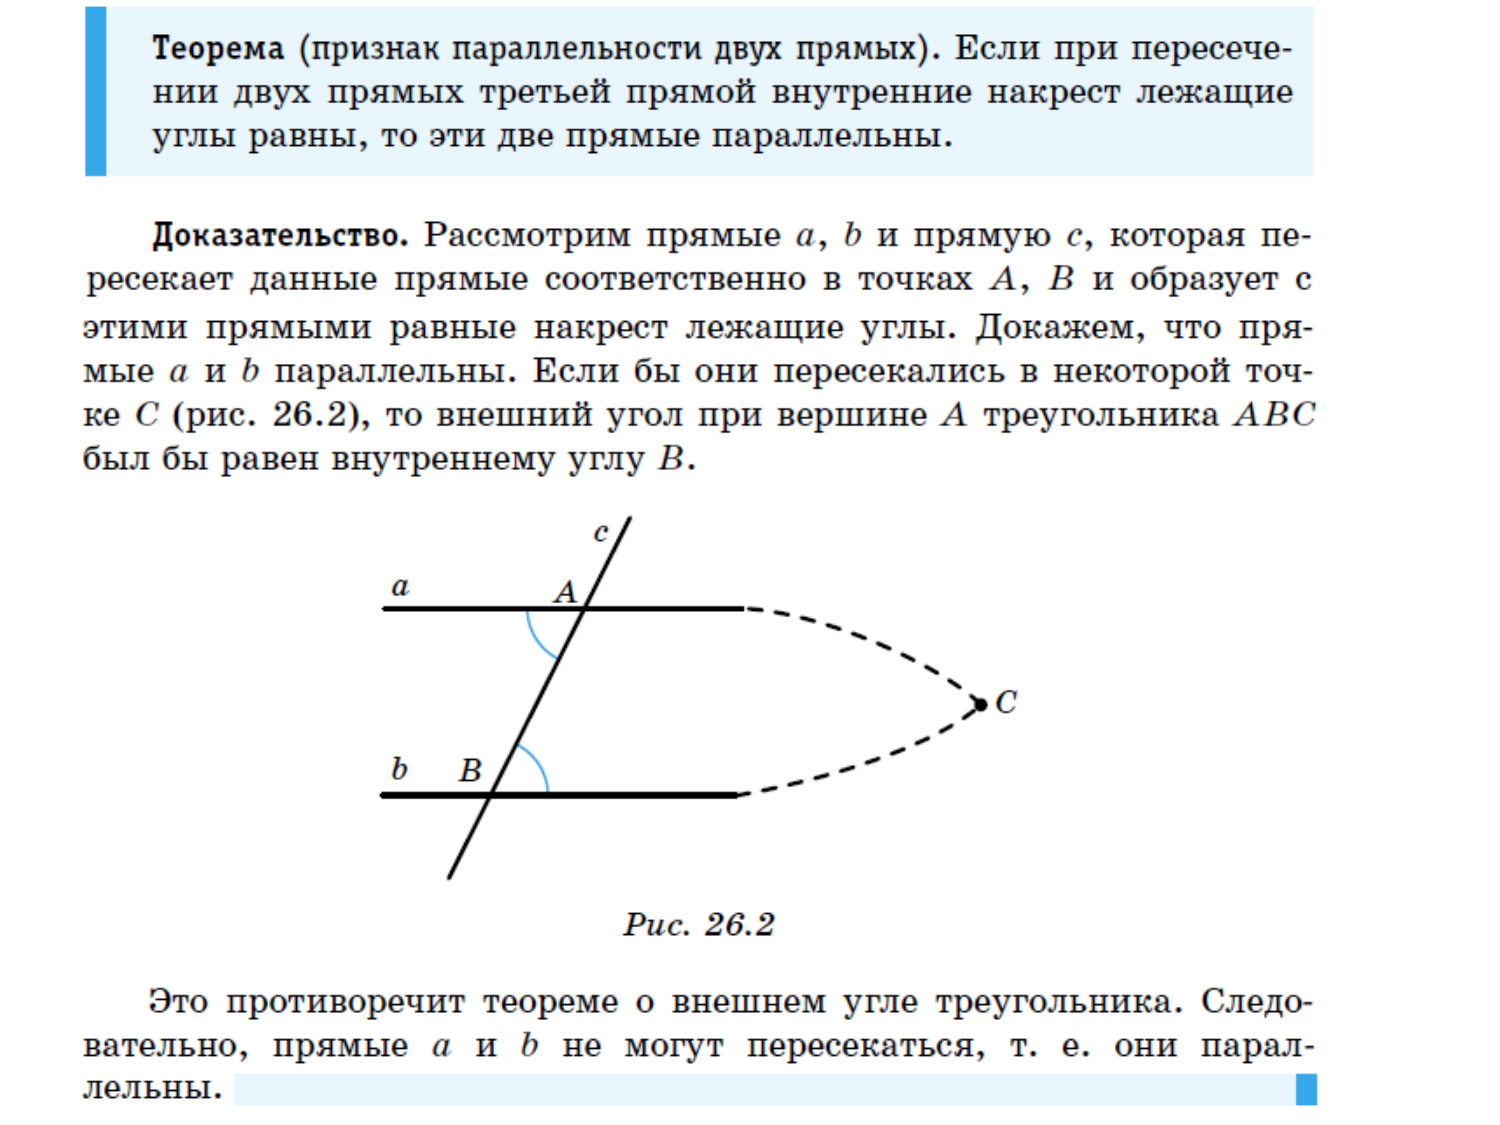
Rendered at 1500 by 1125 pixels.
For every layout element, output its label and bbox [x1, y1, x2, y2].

picture [70, 0, 1335, 1125]
